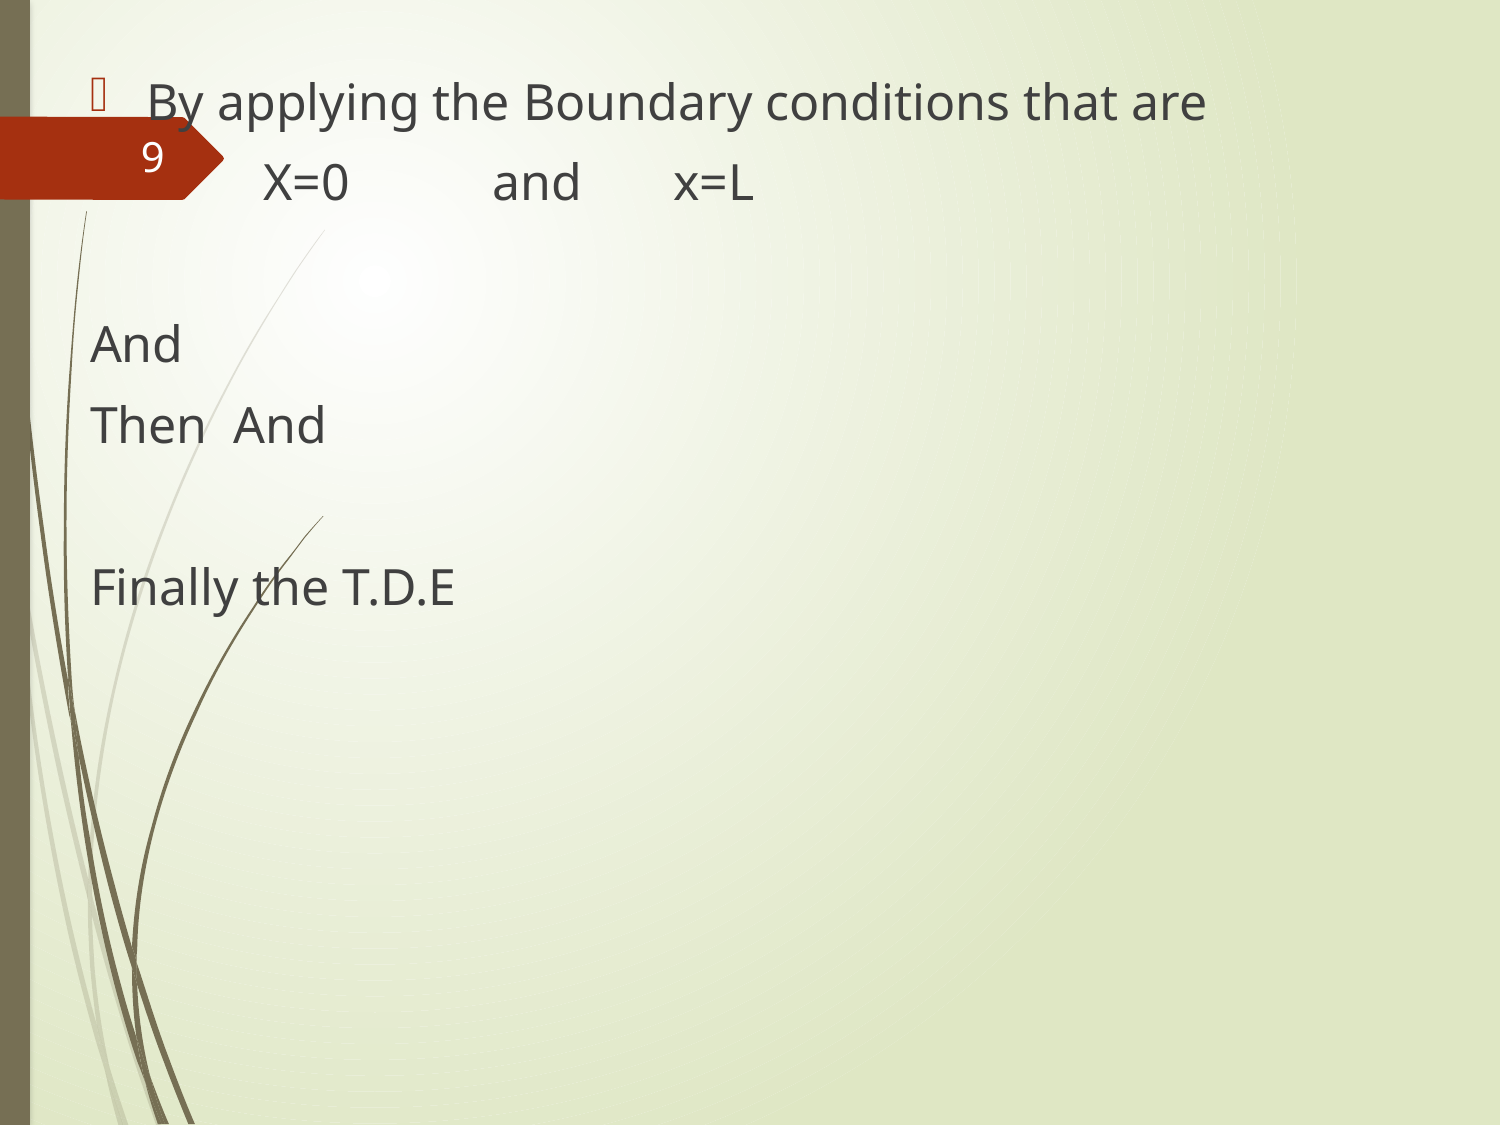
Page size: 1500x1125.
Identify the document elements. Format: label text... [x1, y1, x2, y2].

slide_number 9 [83, 129, 180, 190]
